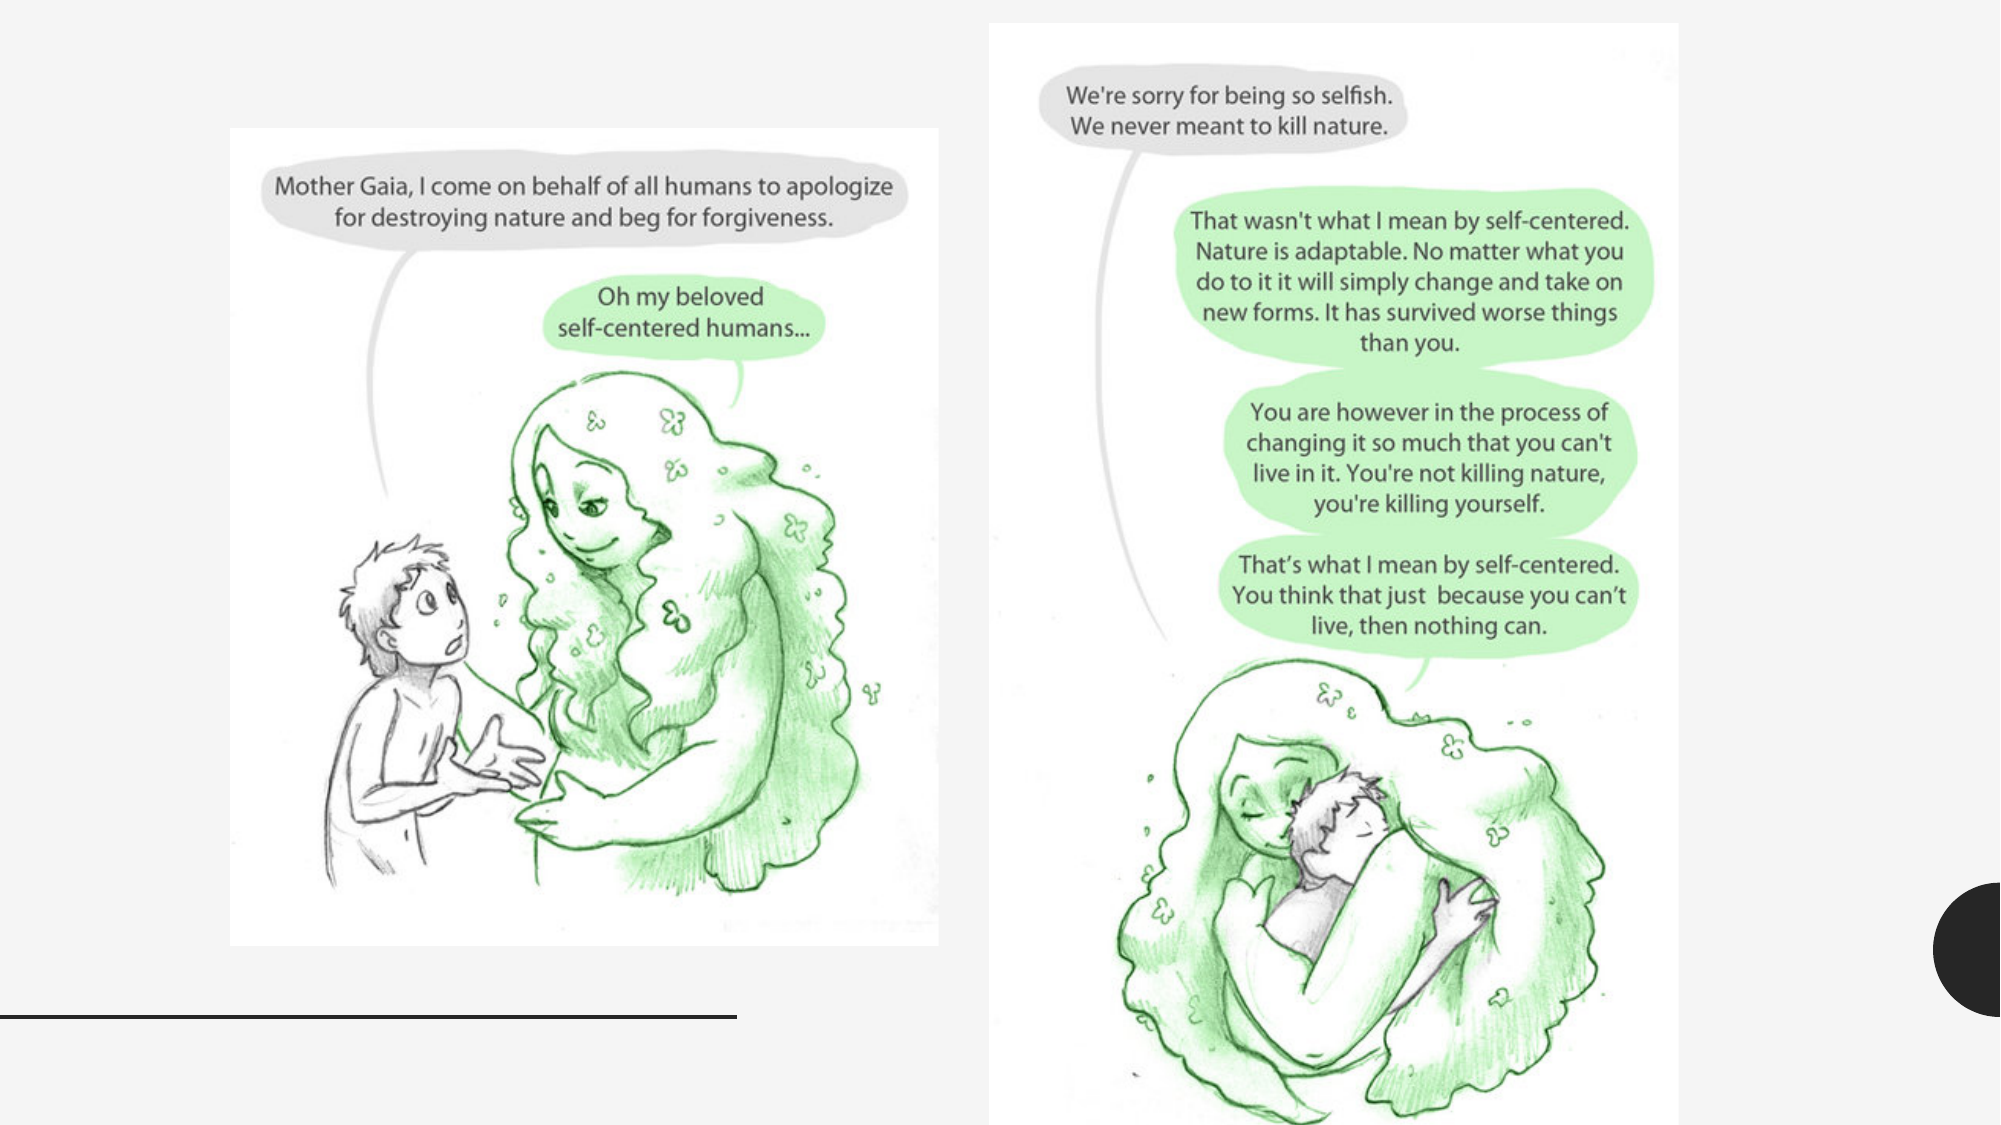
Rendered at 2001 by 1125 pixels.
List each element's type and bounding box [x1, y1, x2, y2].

picture [230, 128, 939, 946]
picture [988, 23, 1679, 1125]
